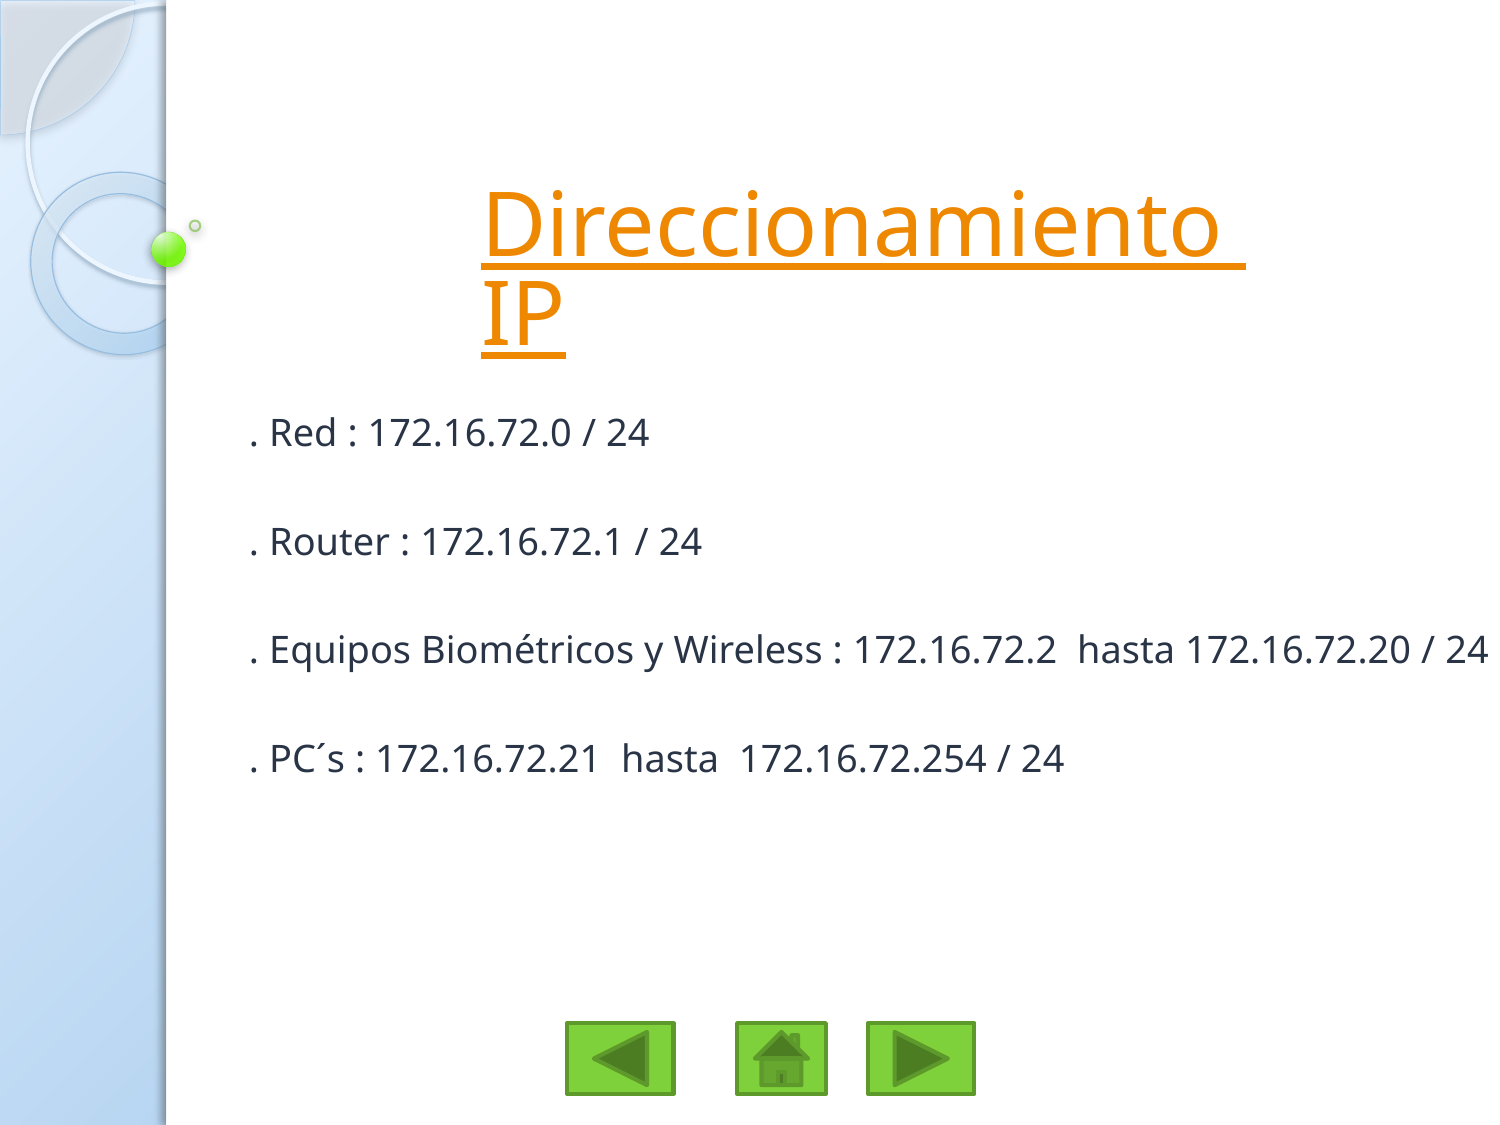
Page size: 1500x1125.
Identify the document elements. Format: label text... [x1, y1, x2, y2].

text_box [565, 1021, 676, 1096]
text_box [866, 1021, 976, 1096]
text_box [735, 1021, 828, 1096]
title Direccionamiento IP [466, 149, 1270, 296]
subtitle . Red : 172.16.72.0 / 24 . Router : 172.16.72.1 / 24 . Equipos Biométricos y Wireless : 172.16.72.2 hasta 172.16.72.20 / 24 . PC´s : 172.16.72.21 hasta 172.16.72.254 / 24 [230, 408, 1500, 839]
